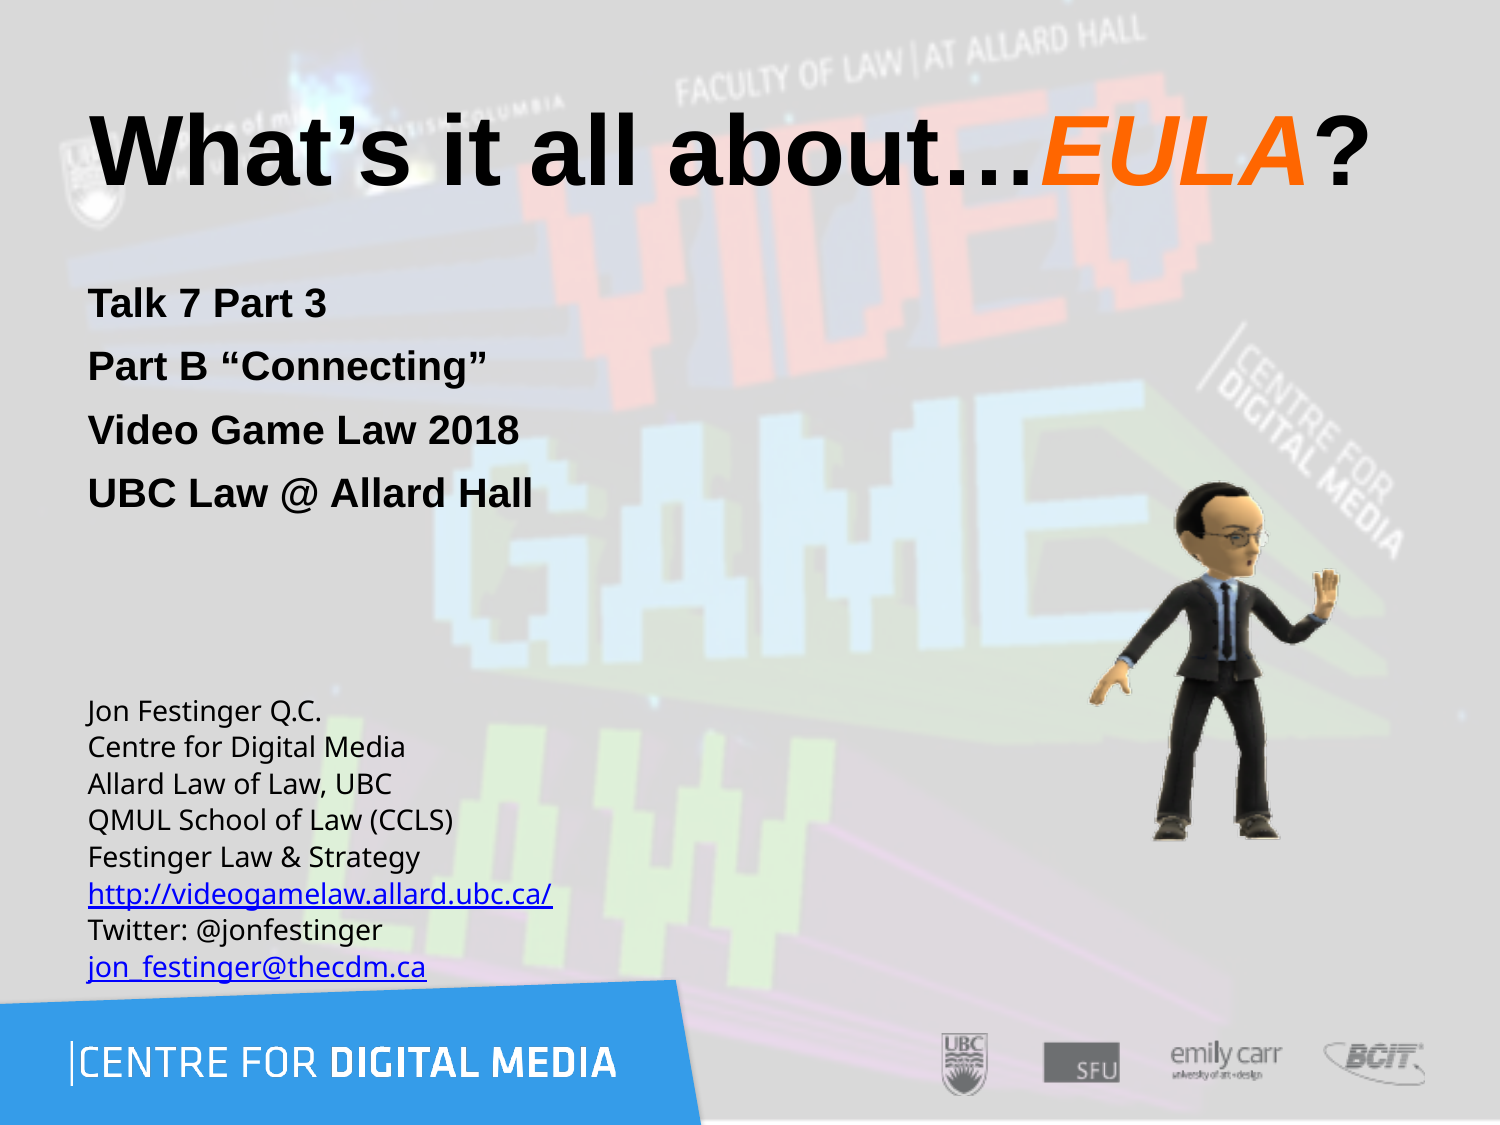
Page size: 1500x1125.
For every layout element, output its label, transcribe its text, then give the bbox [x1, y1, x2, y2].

list Talk 7 Part 3 Part B “Connecting” Video Game Law 2018 UBC Law @ Allard Hall Jon Festinger Q.C. Centre for Digital Media Allard Law of Law, UBC QMUL School of Law (CCLS) Festinger Law & Strategy http://videogamelaw.allard.ubc.ca/ Twitter: @jonfestinger jon_festinger@thecdm.ca [75, 258, 1425, 1001]
title What’s it all about…EULA? [20, 64, 1494, 231]
picture [1084, 390, 1373, 860]
